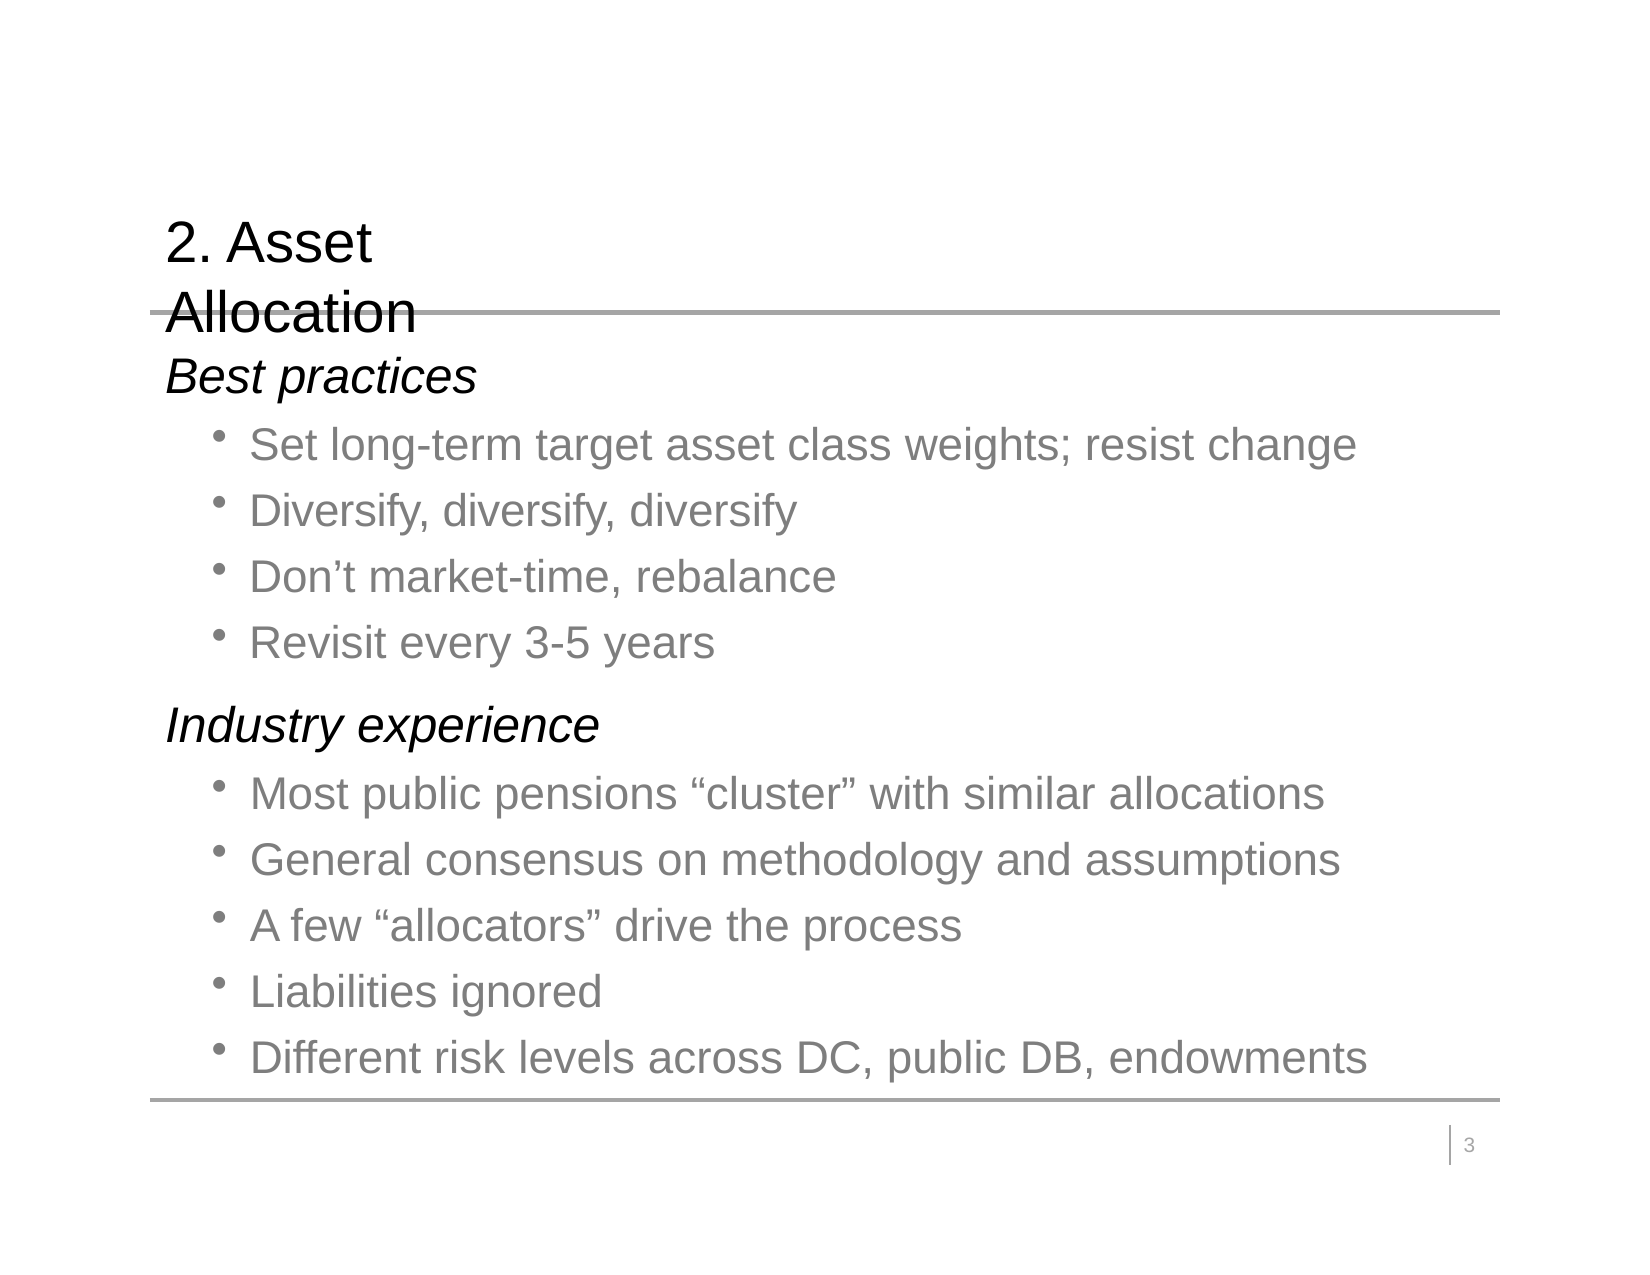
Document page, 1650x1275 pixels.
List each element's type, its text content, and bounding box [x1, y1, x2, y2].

text_box Best practices Set long-term target asset class weights; resist change Diversify, diversify, diversify Don’t market-time, rebalance Revisit every 3-5 years Industry experience Most public pensions “cluster” with similar allocations General consensus on methodology and assumptions A few “allocators” drive the process Liabilities ignored Different risk levels across DC, public DB, endowments [162, 329, 1373, 1083]
title 2. Asset Allocation [162, 202, 641, 329]
slide_number 2 [1459, 1131, 1480, 1275]
